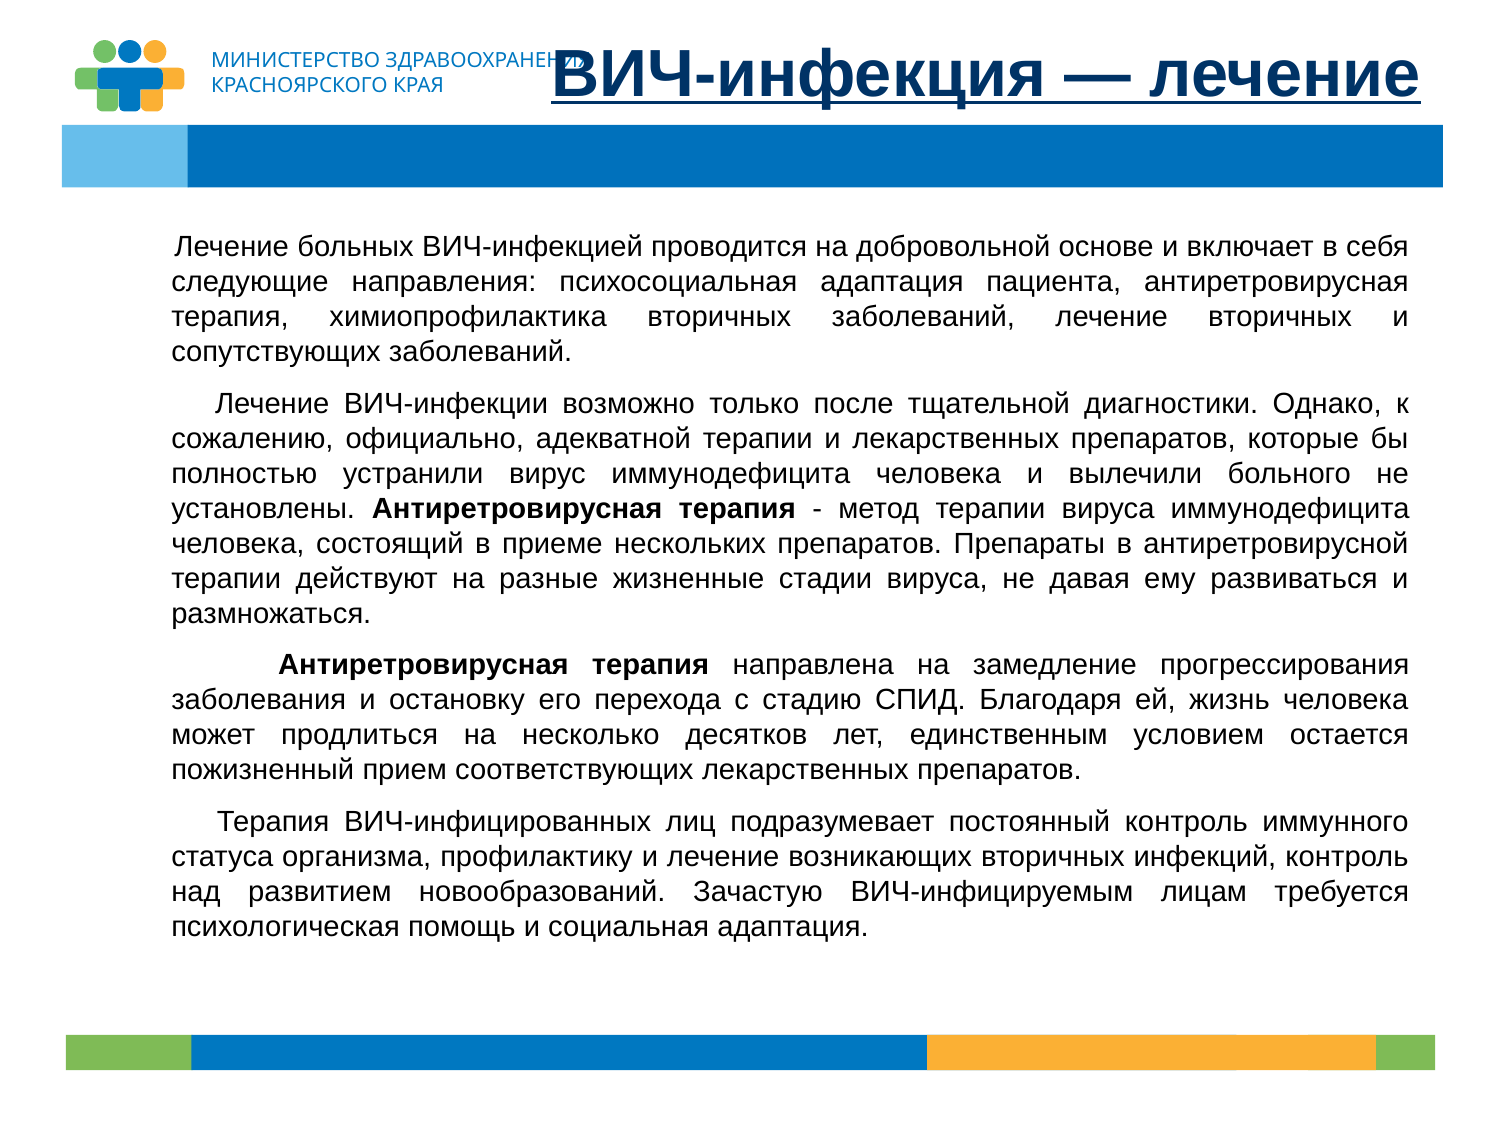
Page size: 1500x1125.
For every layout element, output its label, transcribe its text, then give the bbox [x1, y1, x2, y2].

list Лечение больных ВИЧ-инфекцией проводится на добровольной основе и включает в себя следующие направления: психосоциальная адаптация пациента, антиретровирусная терапия, химиопрофилактика вторичных заболеваний, лечение вторичных и сопутствующих заболеваний. Лечение ВИЧ-инфекции возможно только после тщательной диагностики. Однако, к сожалению, официально, адекватной терапии и лекарственных препаратов, которые бы полностью устранили вирус иммунодефицита человека и вылечили больного не установлены. Антиретровирусная терапия - метод терапии вируса иммунодефицита человека, состоящий в приеме нескольких препаратов. Препараты в антиретровирусной терапии действуют на разные жизненные стадии вируса, не давая ему развиваться и размножаться. Антиретровирусная терапия направлена на замедление прогрессирования заболевания и остановку его перехода с стадию СПИД. Благодаря ей, жизнь человека может продлиться на несколько десятков лет, единственным условием остается пожизненный прием соответствующих лекарственных препаратов. Терапия ВИЧ-инфицированных лиц подразумевает постоянный контроль иммунного статуса организма, профилактику и лечение возникающих вторичных инфекций, контроль над развитием новообразований. Зачастую ВИЧ-инфицируемым лицам требуется психологическая помощь и социальная адаптация. [100, 220, 1425, 986]
title ВИЧ-инфекция — лечение [513, 0, 1459, 220]
